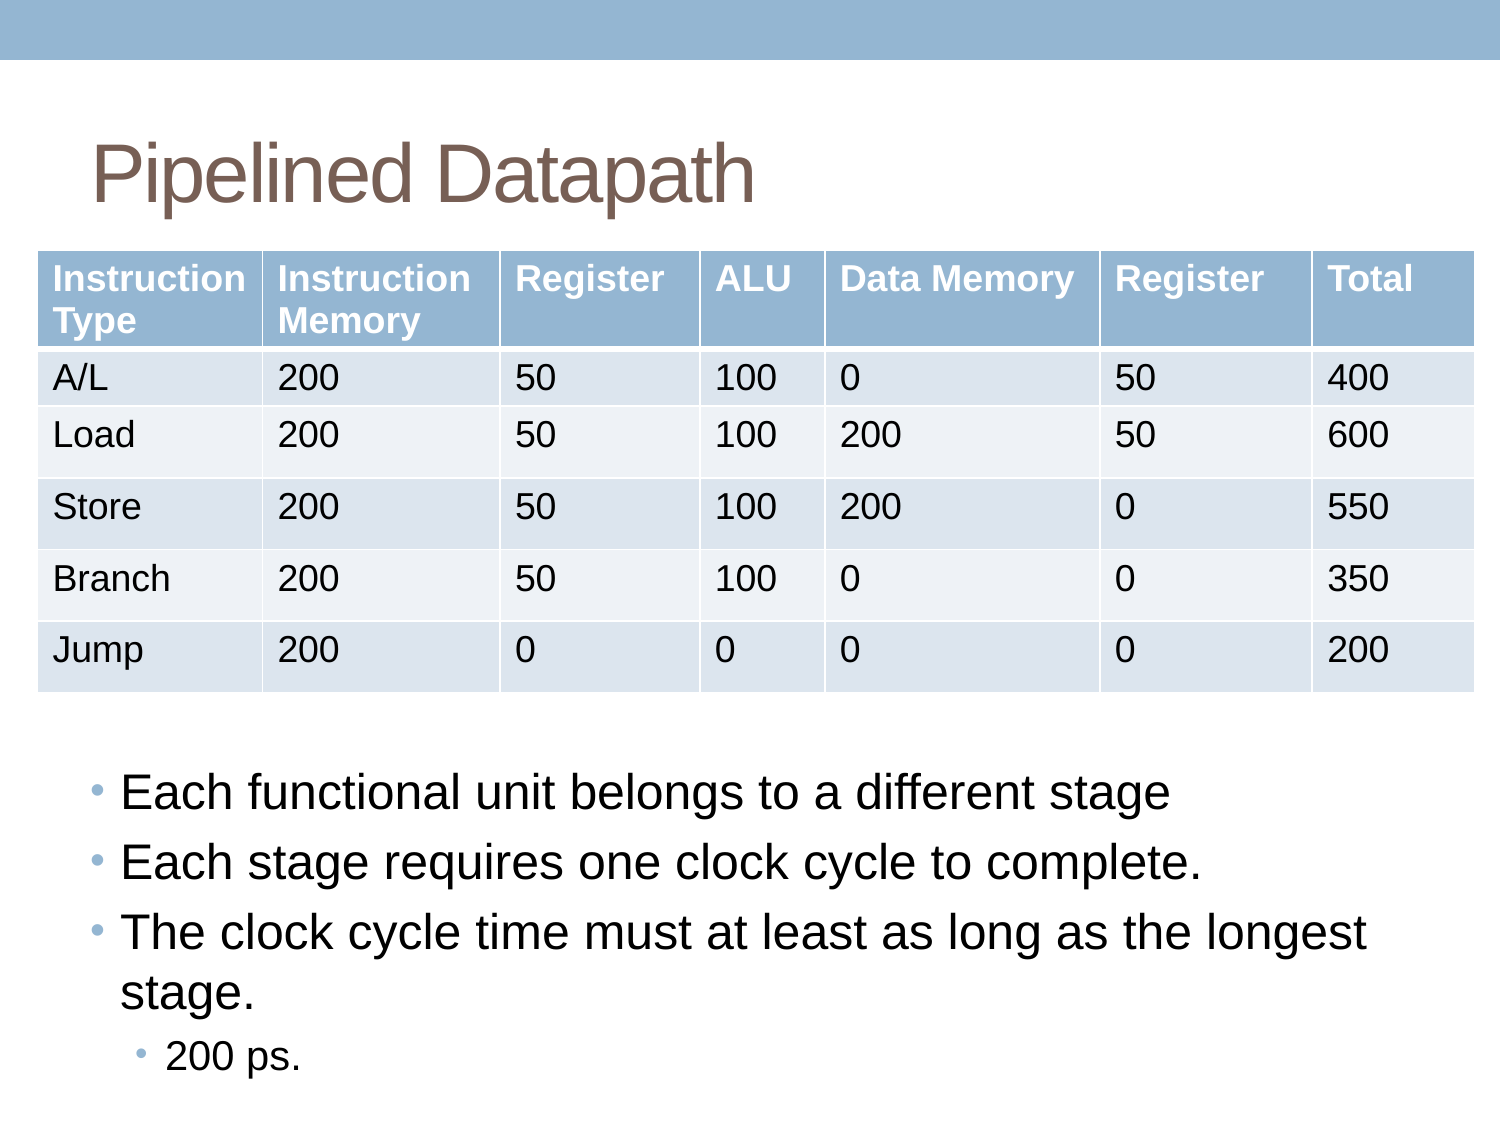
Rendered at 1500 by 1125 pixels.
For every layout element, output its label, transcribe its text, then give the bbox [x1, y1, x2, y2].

table_cell 200 [1313, 622, 1474, 692]
table_cell 0 [1101, 550, 1311, 620]
table_header Register [501, 251, 699, 346]
table_cell 0 [501, 622, 699, 692]
table_cell 100 [701, 550, 824, 620]
table_cell 100 [701, 479, 824, 549]
table_cell A/L [38, 352, 262, 405]
table_cell 0 [826, 622, 1099, 692]
table_cell Load [38, 407, 262, 477]
table_cell 50 [501, 407, 699, 477]
table_cell 200 [826, 479, 1099, 549]
table_header ALU [701, 251, 824, 346]
table_cell 200 [263, 407, 499, 477]
table_cell 350 [1313, 550, 1474, 620]
table_cell 50 [501, 352, 699, 405]
table_cell 600 [1313, 407, 1474, 477]
table_header Data Memory [826, 251, 1099, 346]
table_header Instruction Memory [263, 251, 499, 346]
table_cell 200 [263, 550, 499, 620]
table_cell 200 [263, 479, 499, 549]
table_cell 50 [501, 479, 699, 549]
table_cell Branch [38, 550, 262, 620]
table_cell 50 [1101, 407, 1311, 477]
table_cell 200 [263, 352, 499, 405]
table_cell 550 [1313, 479, 1474, 549]
table_cell 50 [501, 550, 699, 620]
table_cell 0 [826, 550, 1099, 620]
table_cell Jump [38, 622, 262, 692]
table_cell 0 [826, 352, 1099, 405]
title Pipelined Datapath [75, 87, 1425, 249]
list Each functional unit belongs to a different stage Each stage requires one clock cycle to complete. The clock cycle time must at least as long as the longest stage. 200 ps. [75, 694, 1425, 1113]
table_cell 100 [701, 352, 824, 405]
table_cell 0 [1101, 622, 1311, 692]
table_header Total [1313, 251, 1474, 346]
table_header Instruction Type [38, 251, 262, 346]
table_cell 100 [701, 407, 824, 477]
table_cell 200 [263, 622, 499, 692]
table_cell 400 [1313, 352, 1474, 405]
table_cell 50 [1101, 352, 1311, 405]
table_cell 0 [701, 622, 824, 692]
table_cell 200 [826, 407, 1099, 477]
table_header Register [1101, 251, 1311, 346]
table_cell 0 [1101, 479, 1311, 549]
table_cell Store [38, 479, 262, 549]
